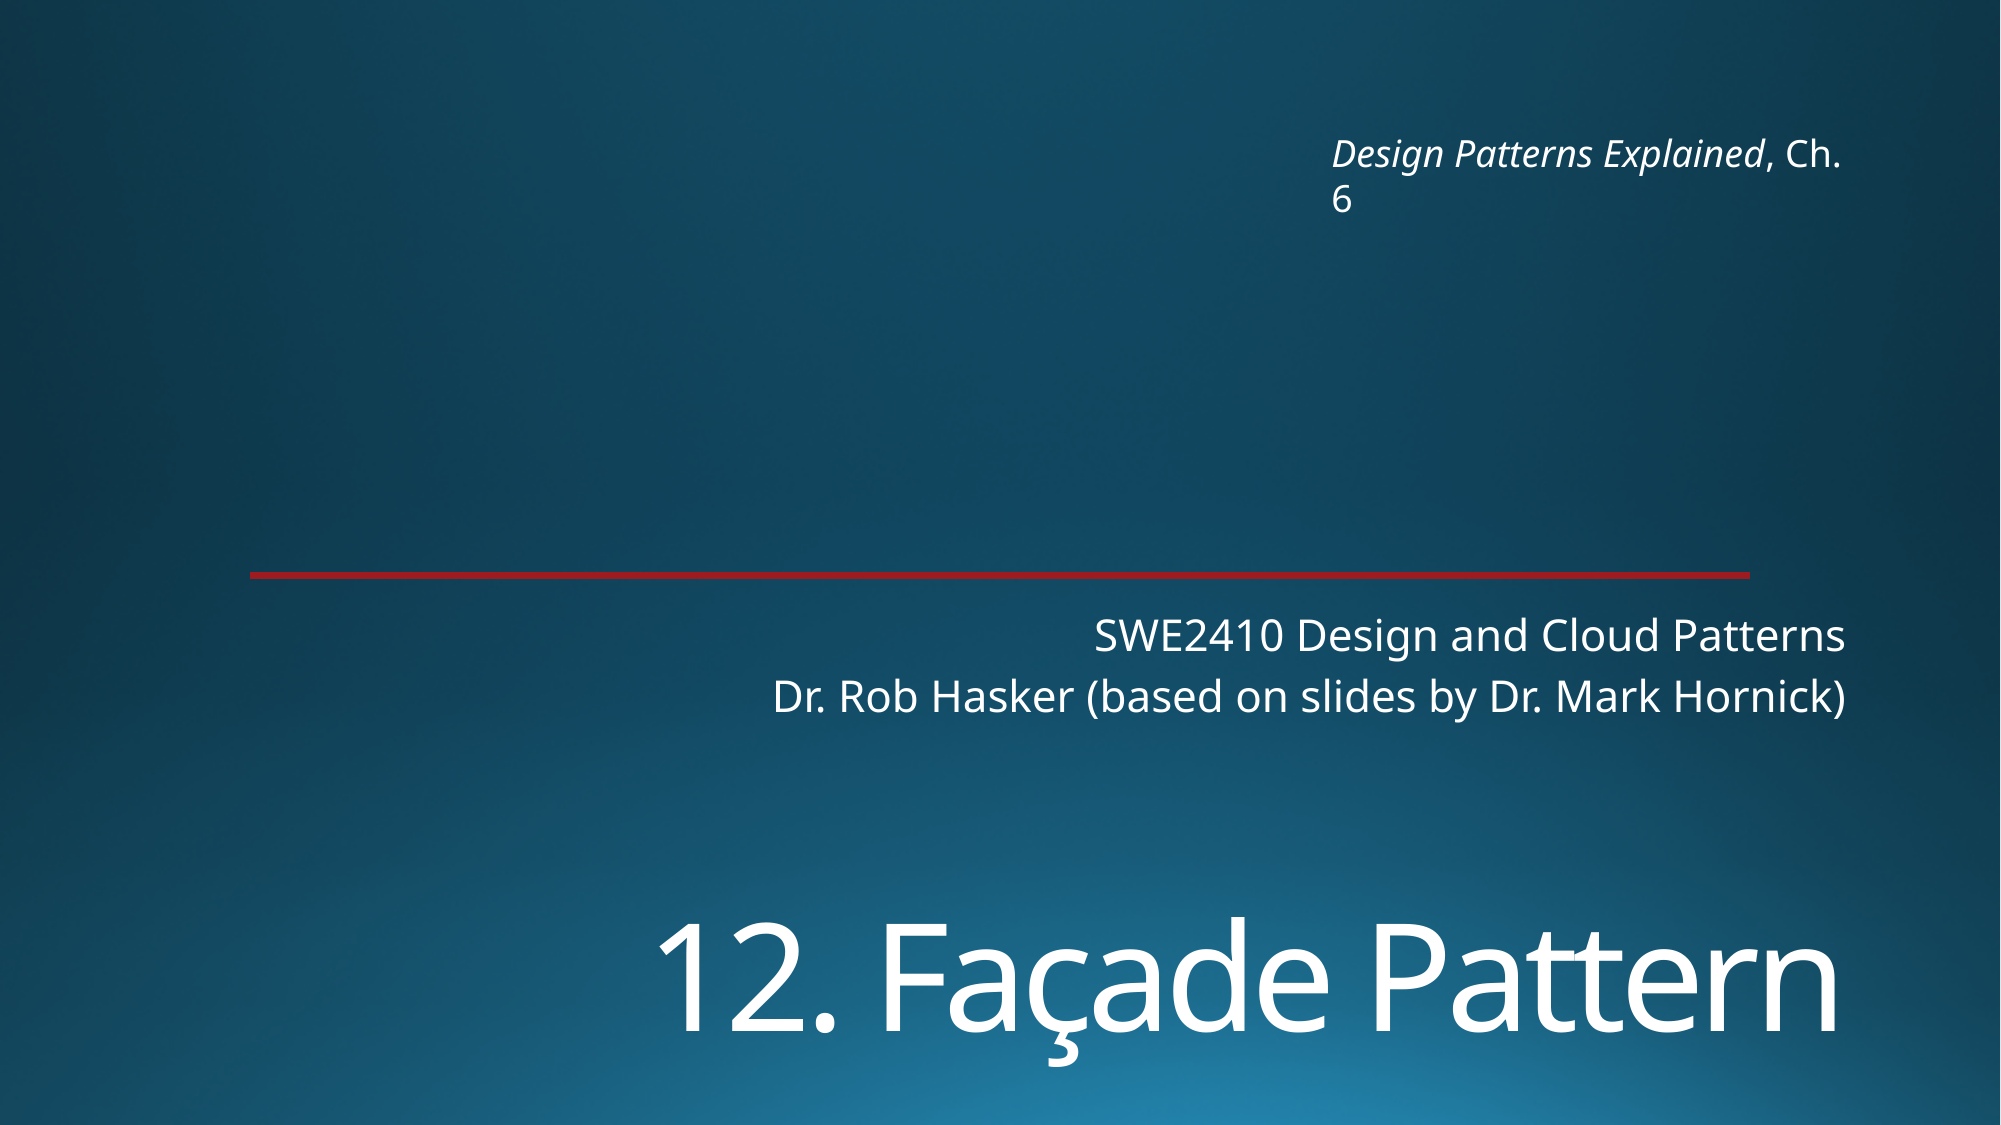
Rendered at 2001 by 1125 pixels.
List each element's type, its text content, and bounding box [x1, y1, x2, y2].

picture [0, 0, 2001, 1125]
subtitle SWE2410 Design and Cloud Patterns Dr. Rob Hasker (based on slides by Dr. Mark Hornick) [362, 606, 1863, 730]
text_box Design Patterns Explained, Ch. 6 [1316, 122, 1863, 228]
title 12. Façade Pattern [0, 732, 1863, 1125]
